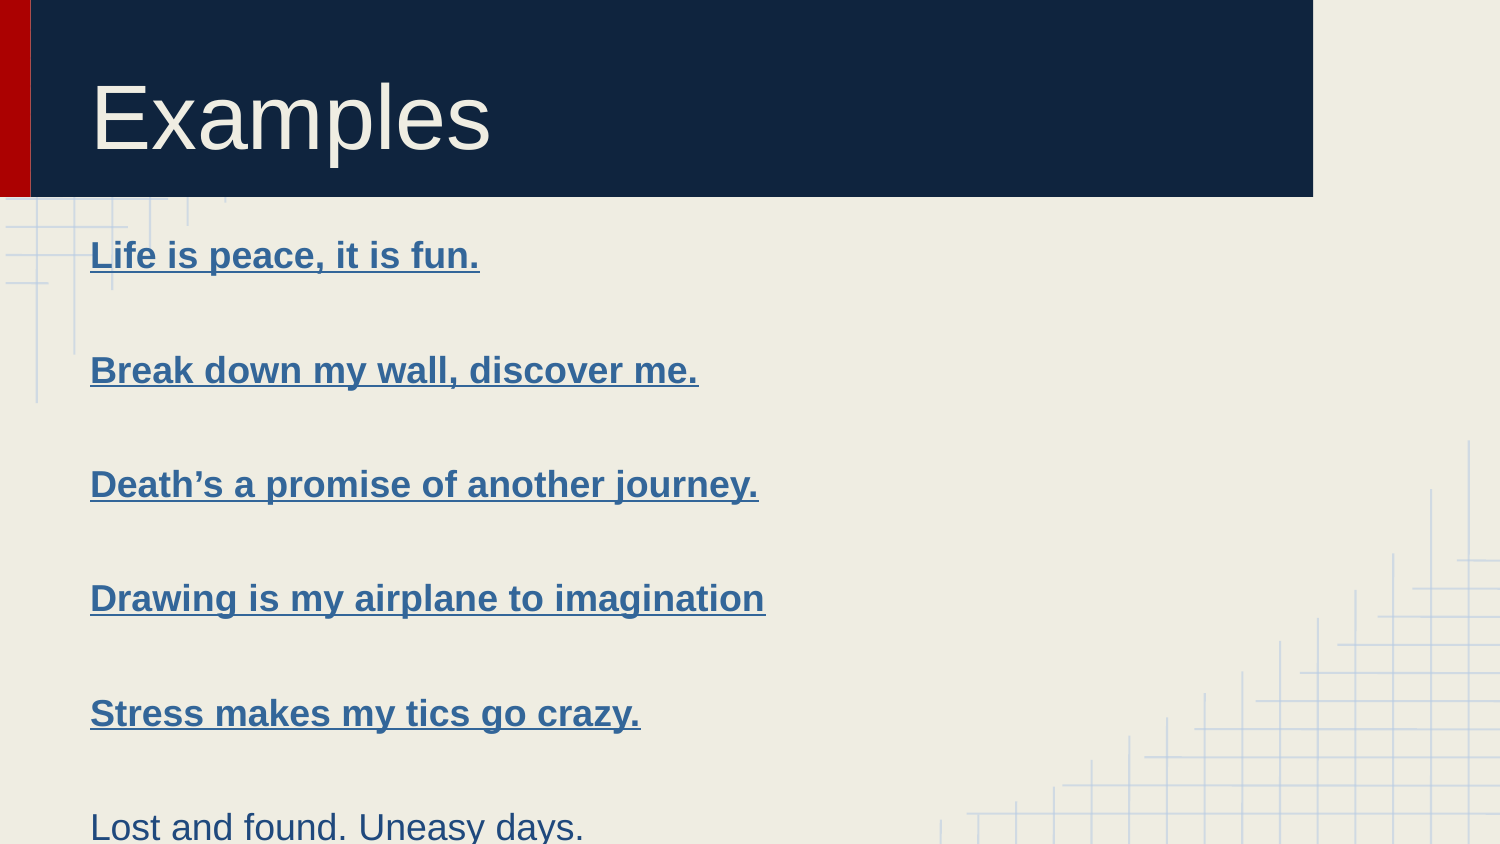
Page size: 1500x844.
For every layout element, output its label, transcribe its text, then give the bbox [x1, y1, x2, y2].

list Life is peace, it is fun. Break down my wall, discover me. Death’s a promise of another journey. Drawing is my airplane to imagination Stress makes my tics go crazy. Lost and found. Uneasy days. [75, 209, 1425, 806]
title Examples [75, 16, 1276, 183]
